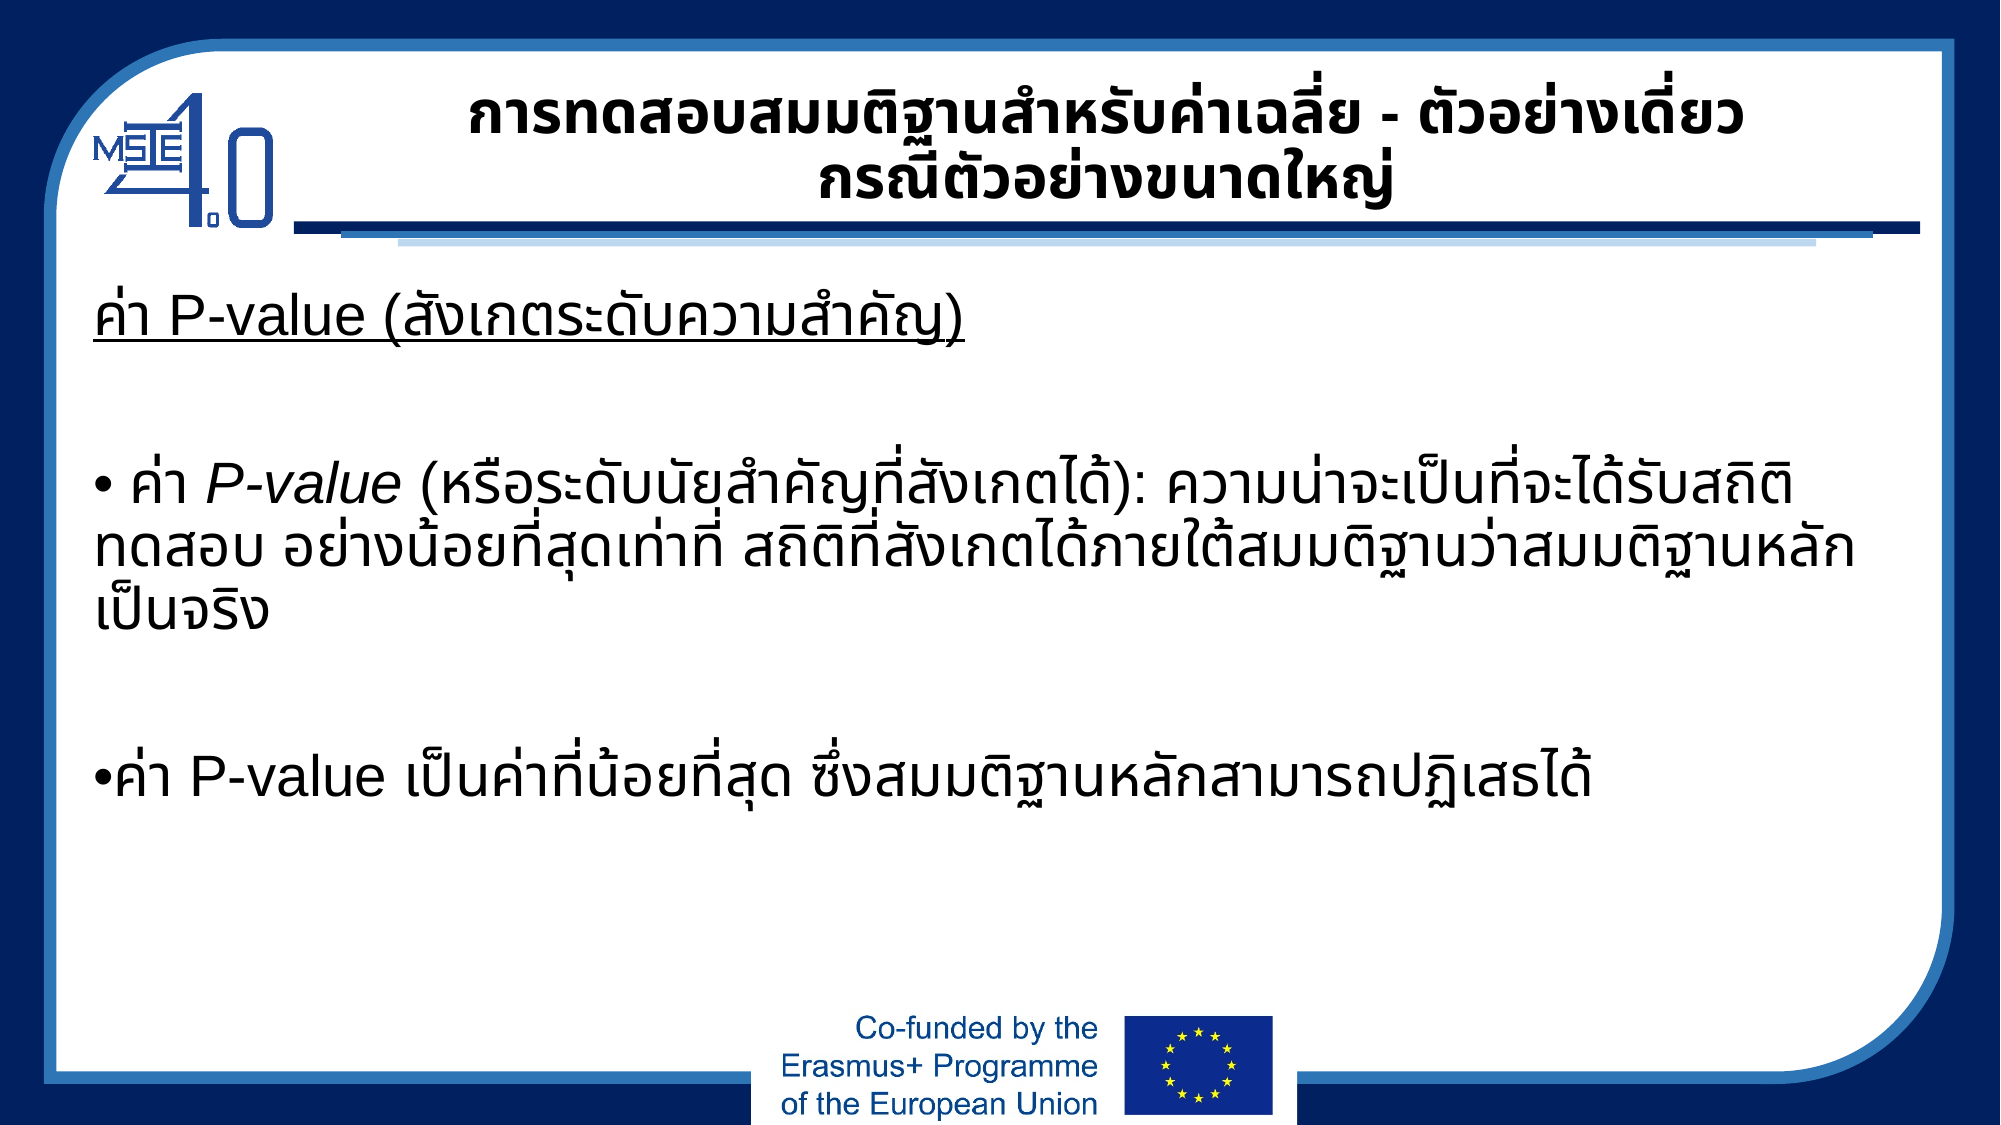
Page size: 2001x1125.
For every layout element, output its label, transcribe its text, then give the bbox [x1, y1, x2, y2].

text_box [0, 1, 2000, 75]
picture [751, 1003, 1298, 1125]
title การทดสอบสมมติฐานสำหรับค่าเฉลี่ย - ตัวอย่างเดี่ยว กรณีตัวอย่างขนาดใหญ่ [294, 75, 1921, 220]
list ค่า P-value (สังเกตระดับความสำคัญ) • ค่า P-value (หรือระดับนัยสำคัญที่สังเกตได้): ความน่าจะเป็นที่จะได้รับสถิติทดสอบ อย่างน้อยที่สุดเท่าที่ สถิติที่สังเกตได้ภายใต้สมมติฐานว่าสมมติฐานหลักเป็นจริง •ค่า P-value เป็นค่าที่น้อยที่สุด ซึ่งสมมติฐานหลักสามารถปฏิเสธได้ [78, 277, 1921, 984]
